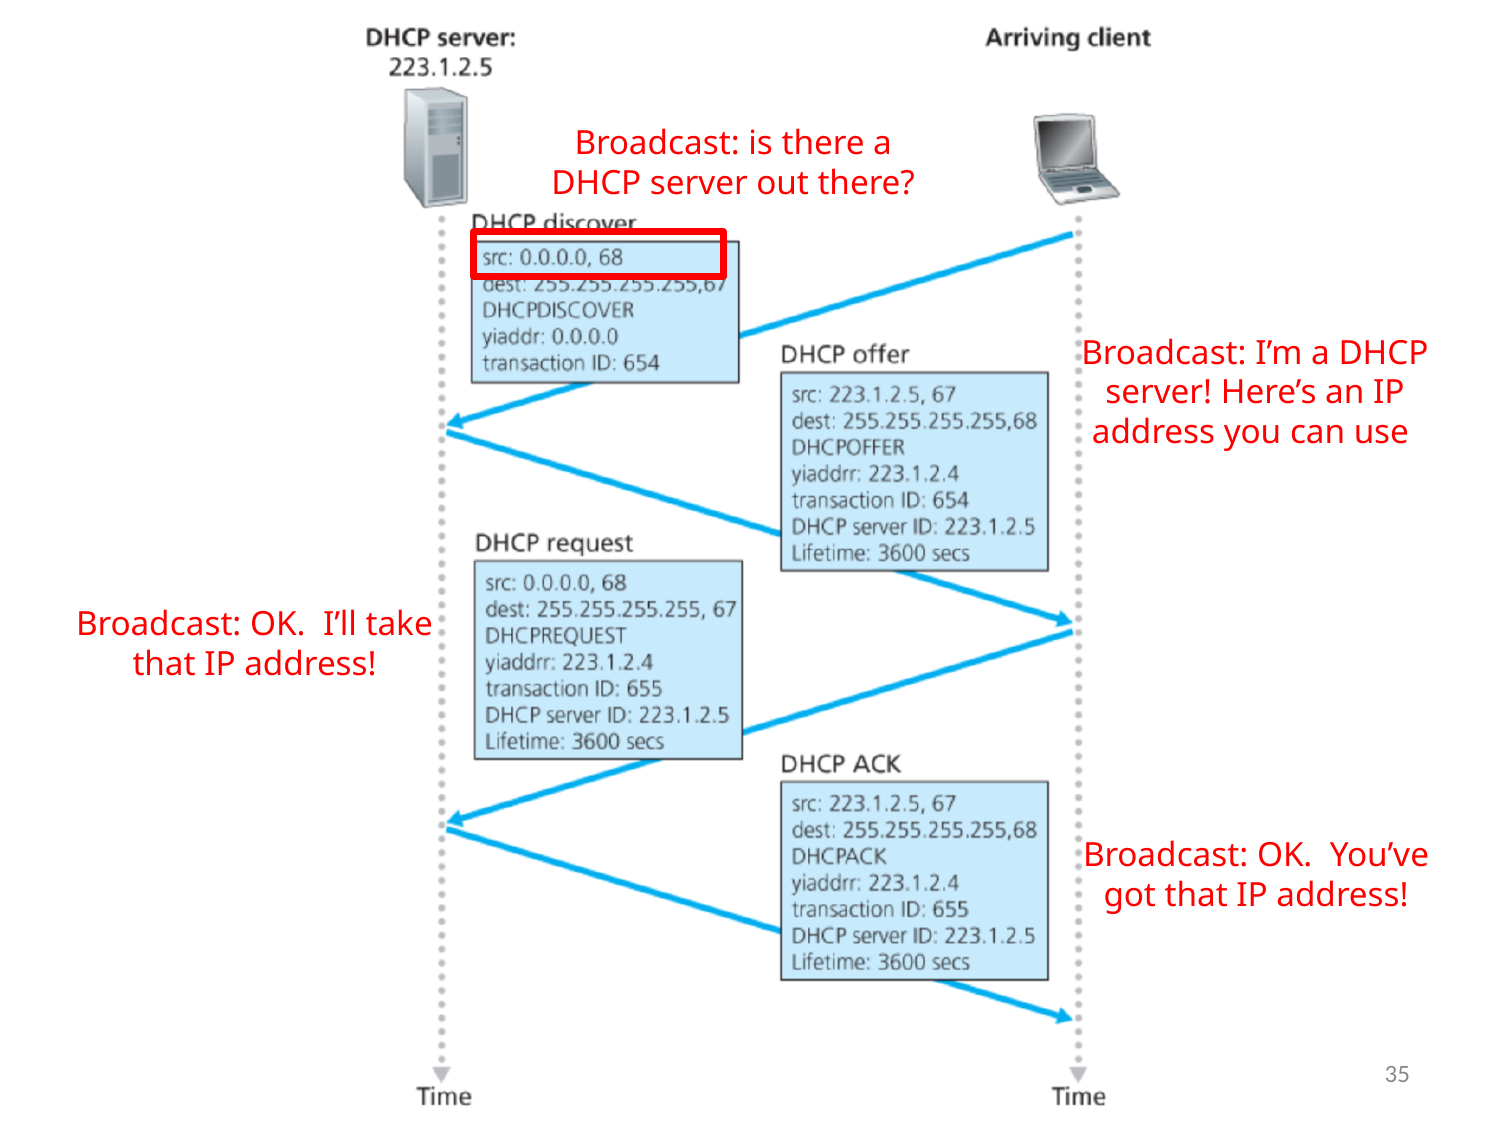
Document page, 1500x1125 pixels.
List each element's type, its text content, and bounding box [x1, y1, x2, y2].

text_box Broadcast: OK. You’ve got that IP address! [1187, 826, 1464, 921]
slide_number 35 [1187, 1042, 1425, 1103]
text_box Broadcast: OK. I’ll take that IP address! [47, 595, 312, 690]
picture [317, 0, 1183, 1125]
text_box Broadcast: I’m a DHCP server! Here’s an IP address you can use [1187, 323, 1463, 458]
